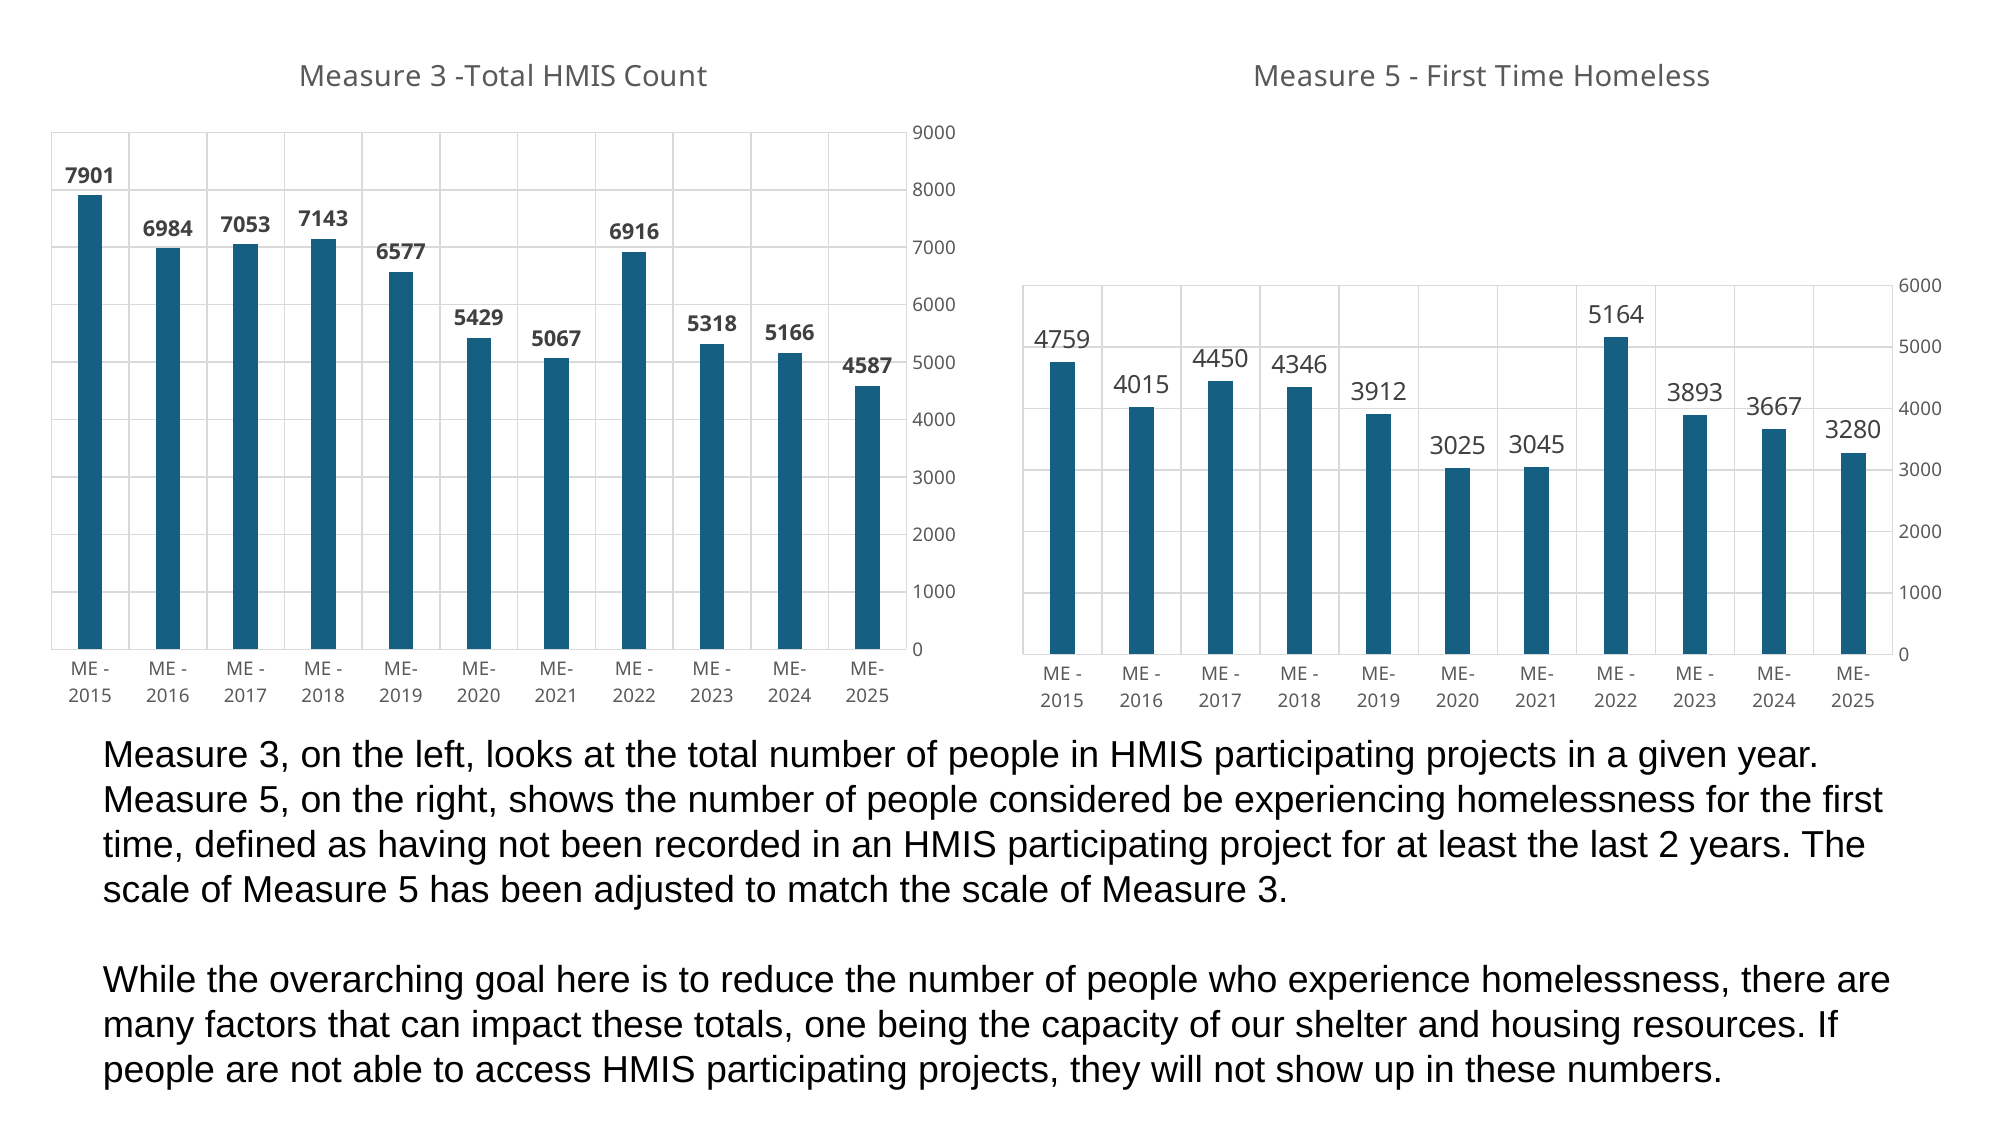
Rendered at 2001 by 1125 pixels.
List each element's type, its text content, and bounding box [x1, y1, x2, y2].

chart [999, 24, 1965, 723]
text_box Measure 3, on the left, looks at the total number of people in HMIS participating projects in a given year. Measure 5, on the right, shows the number of people considered be experiencing homelessness for the first time, defined as having not been recorded in an HMIS participating project for at least the last 2 years. The scale of Measure 5 has been adjusted to match the scale of Measure 3. While the overarching goal here is to reduce the number of people who experience homelessness, there are many factors that can impact these totals, one being the capacity of our shelter and housing resources. If people are not able to access HMIS participating projects, they will not show up in these numbers. [88, 722, 1912, 1098]
chart [32, 24, 975, 723]
